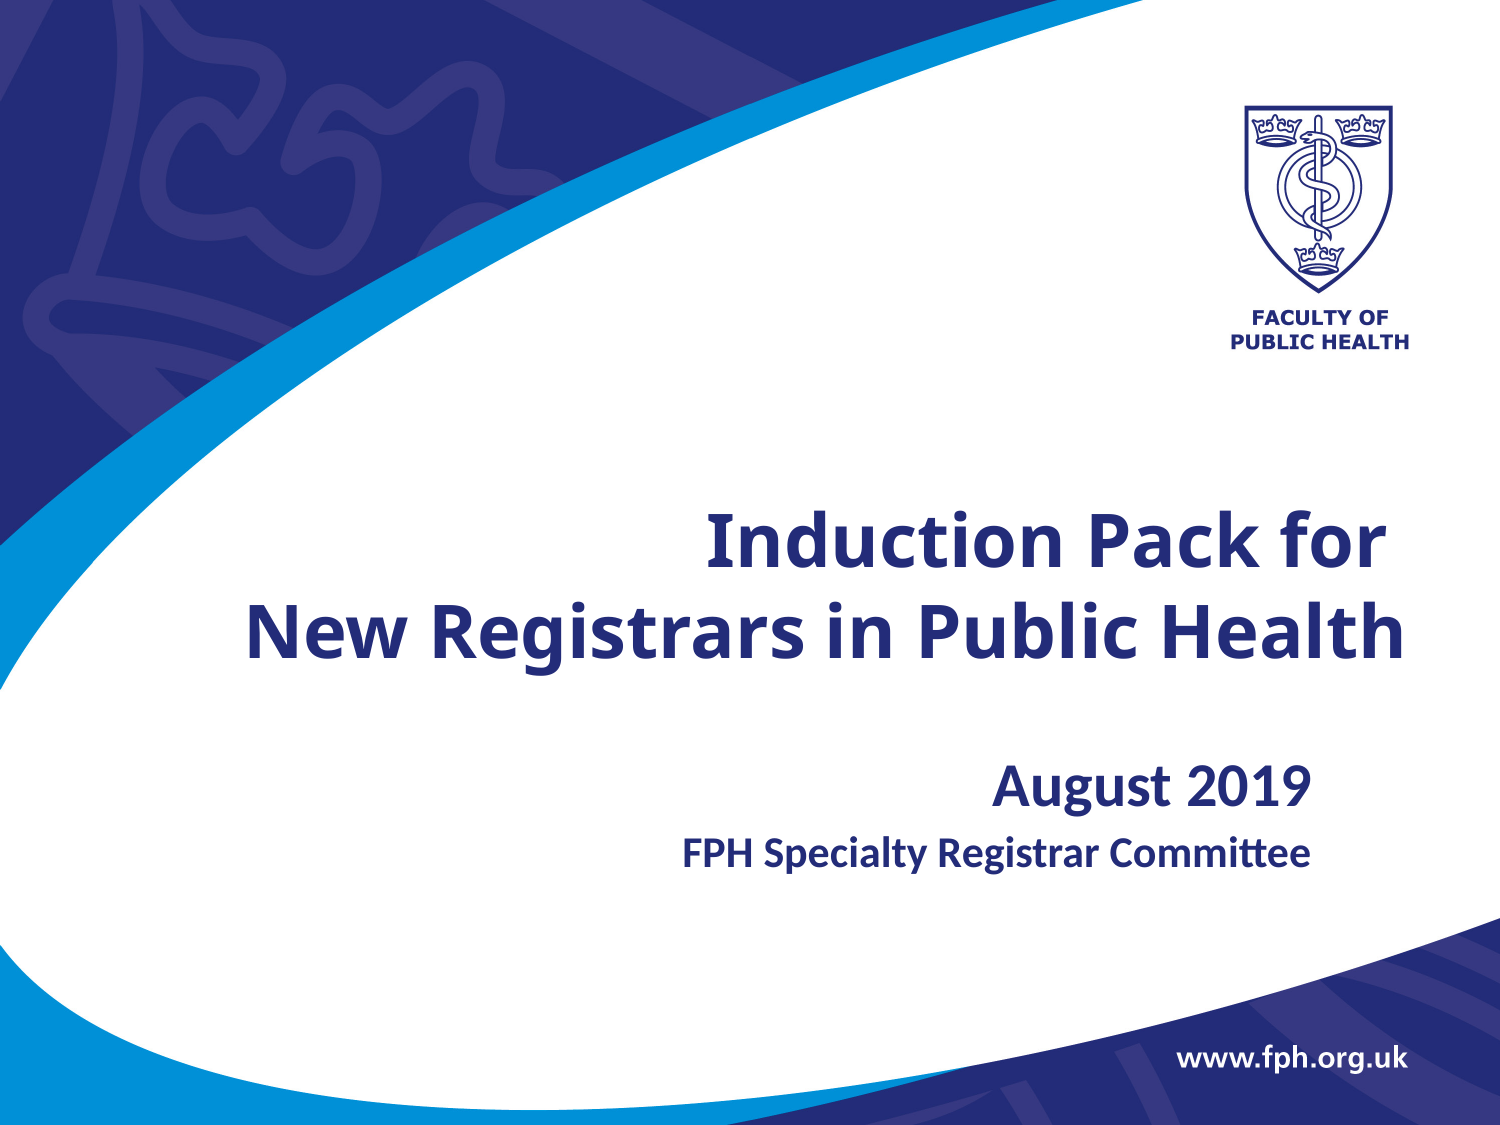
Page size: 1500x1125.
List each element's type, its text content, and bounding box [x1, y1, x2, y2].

title Induction Pack for New Registrars in Public Health [132, 430, 1408, 685]
picture [0, 0, 1053, 544]
subtitle August 2019 FPH Specialty Registrar Committee [162, 753, 1313, 884]
picture [0, 0, 1500, 1125]
